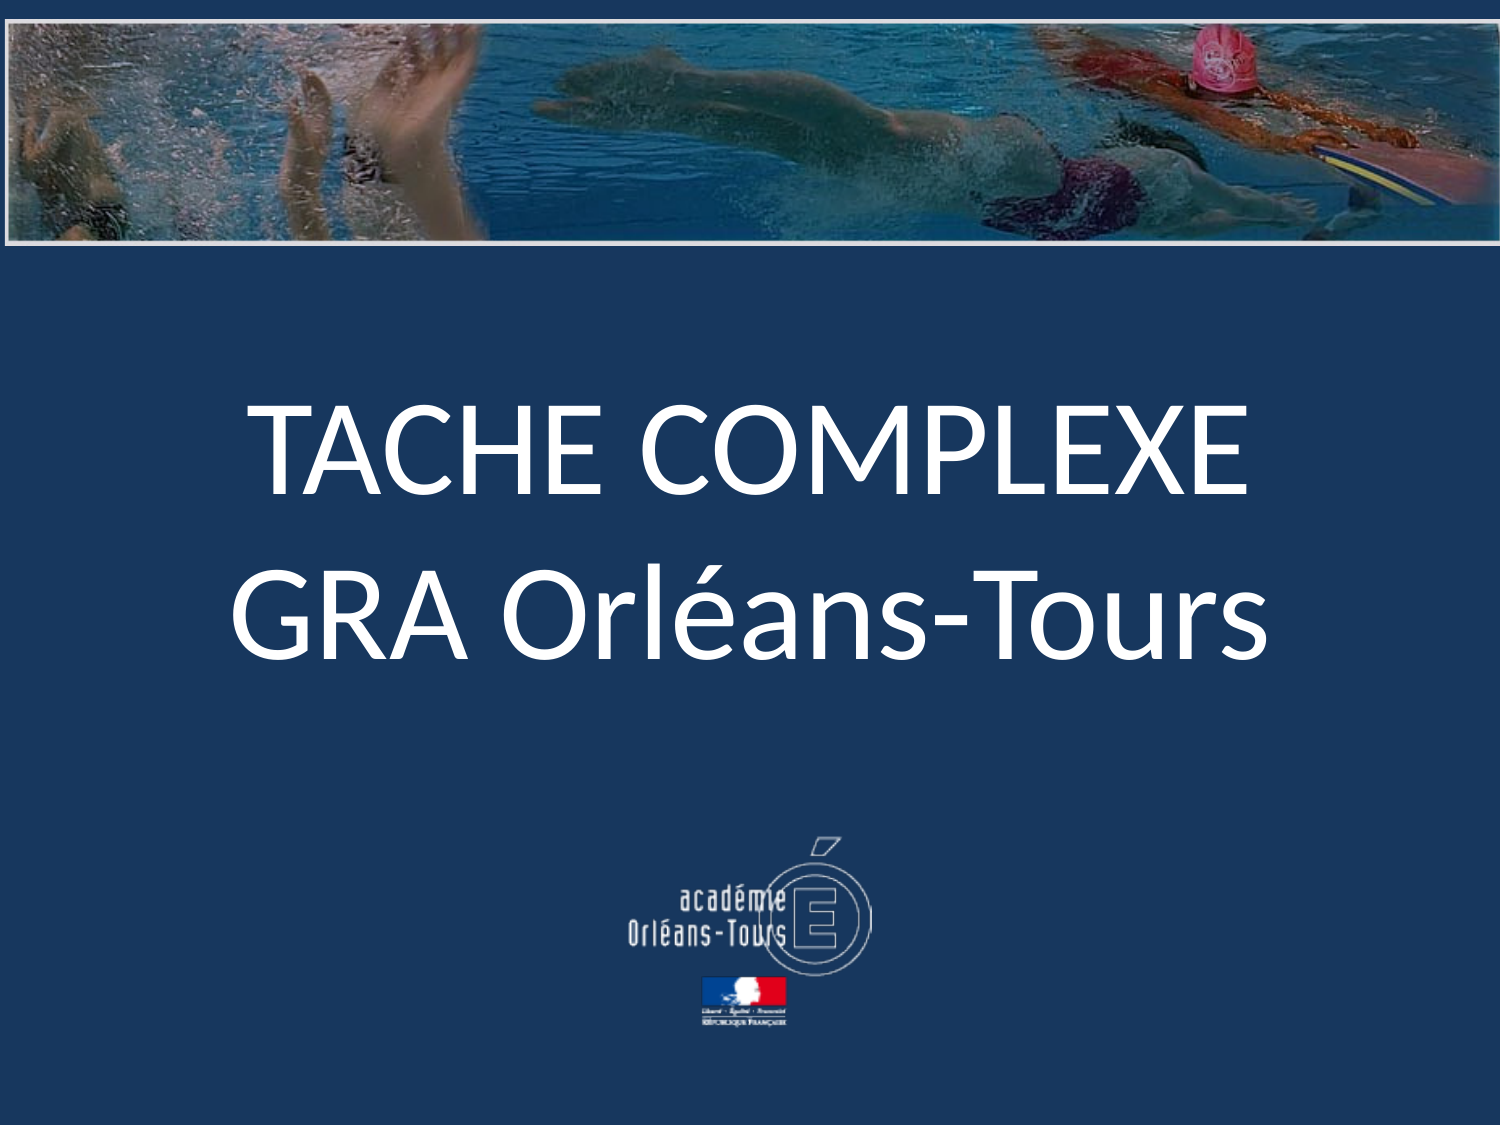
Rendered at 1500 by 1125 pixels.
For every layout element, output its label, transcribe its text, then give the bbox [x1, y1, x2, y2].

list TACHE COMPLEXE GRA Orléans-Tours [75, 349, 1425, 740]
picture [628, 810, 872, 1055]
picture [4, 19, 1500, 246]
